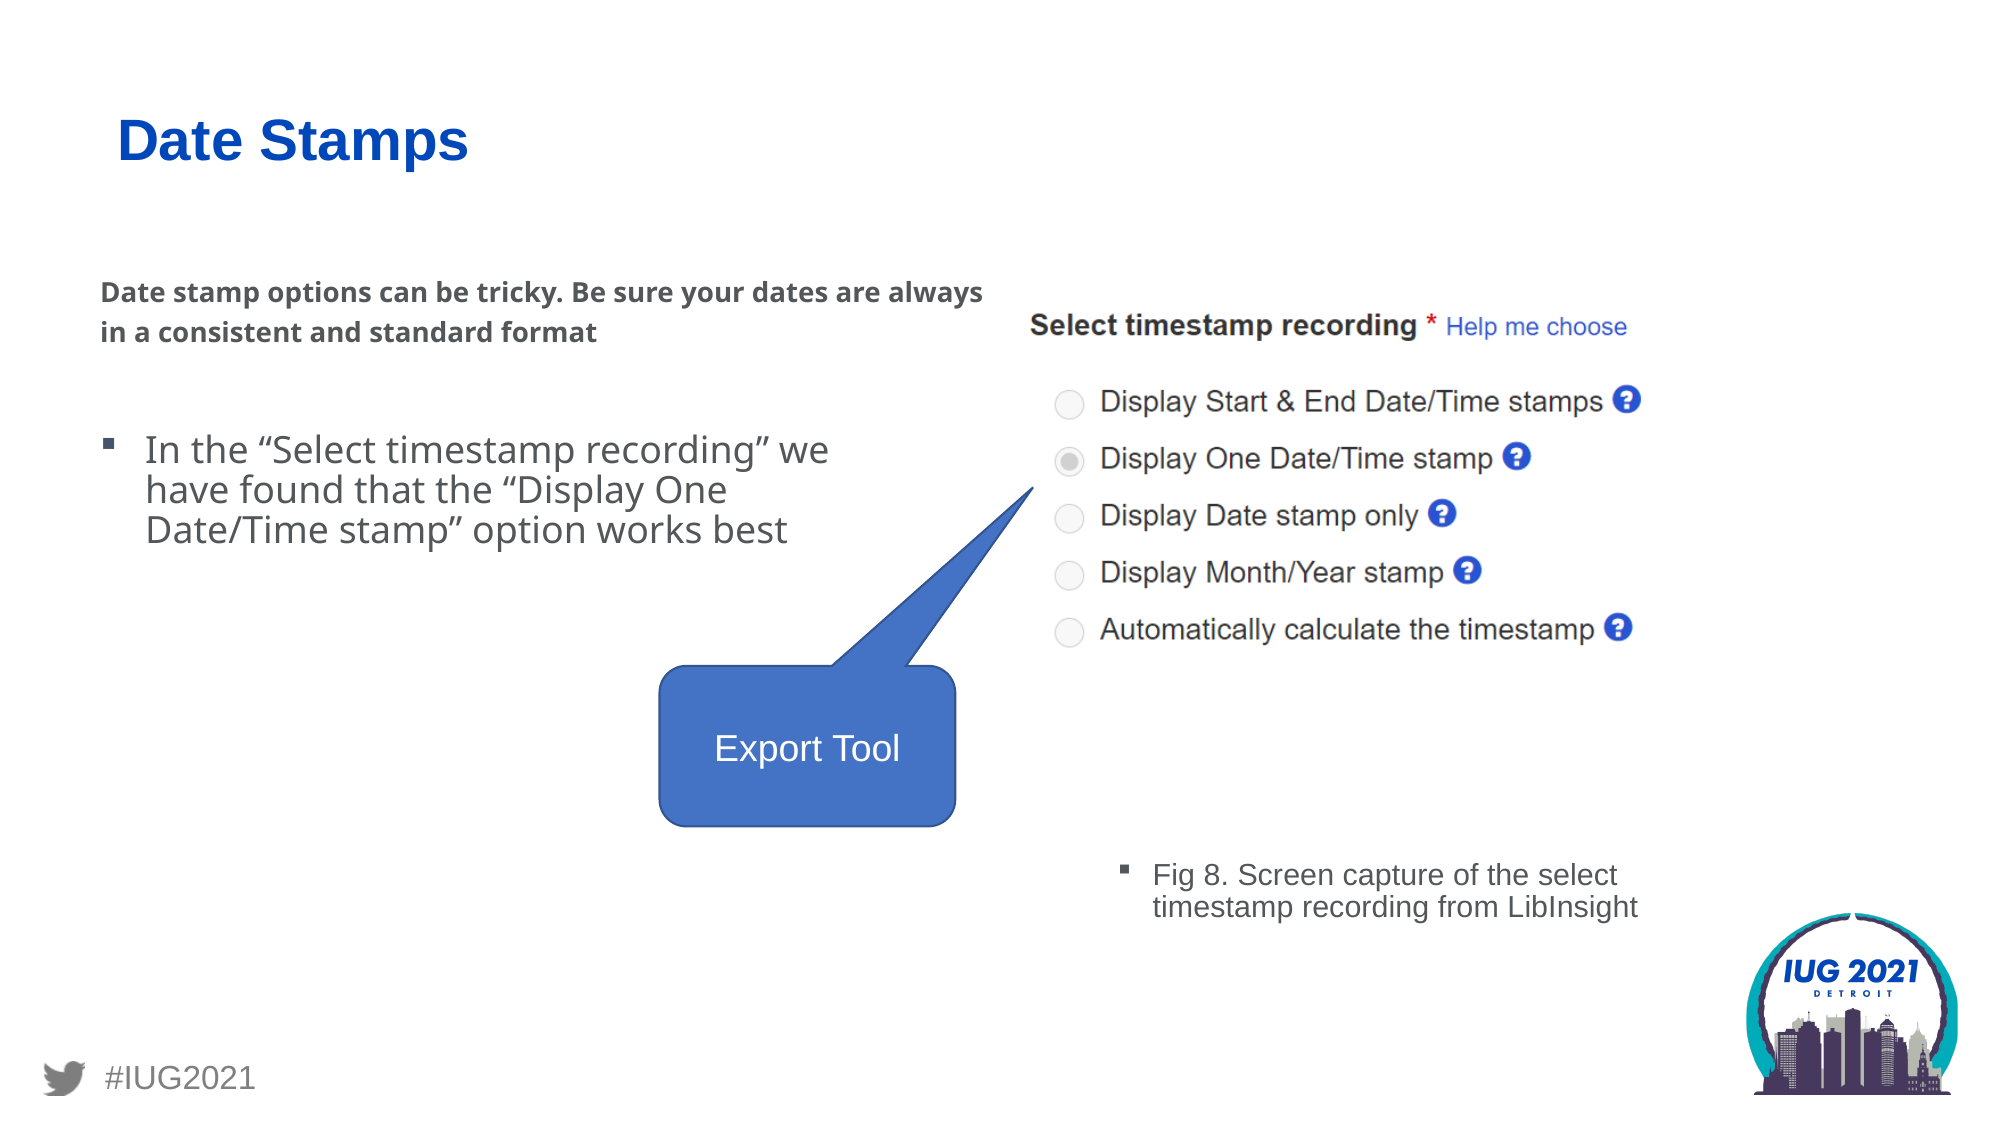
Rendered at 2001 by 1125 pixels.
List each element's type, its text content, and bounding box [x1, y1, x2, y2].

picture [983, 292, 1847, 676]
list In the “Select timestamp recording” we have found that the “Display One Date/Time stamp” option works best [85, 357, 928, 994]
title Date Stamps [102, 89, 1828, 186]
text_box Fig 8. Screen capture of the select timestamp recording from LibInsight [1102, 851, 1727, 933]
list Date stamp options can be tricky. Be sure your dates are always in a consistent and standard format [85, 260, 1012, 358]
text_box Export Tool [658, 530, 983, 828]
